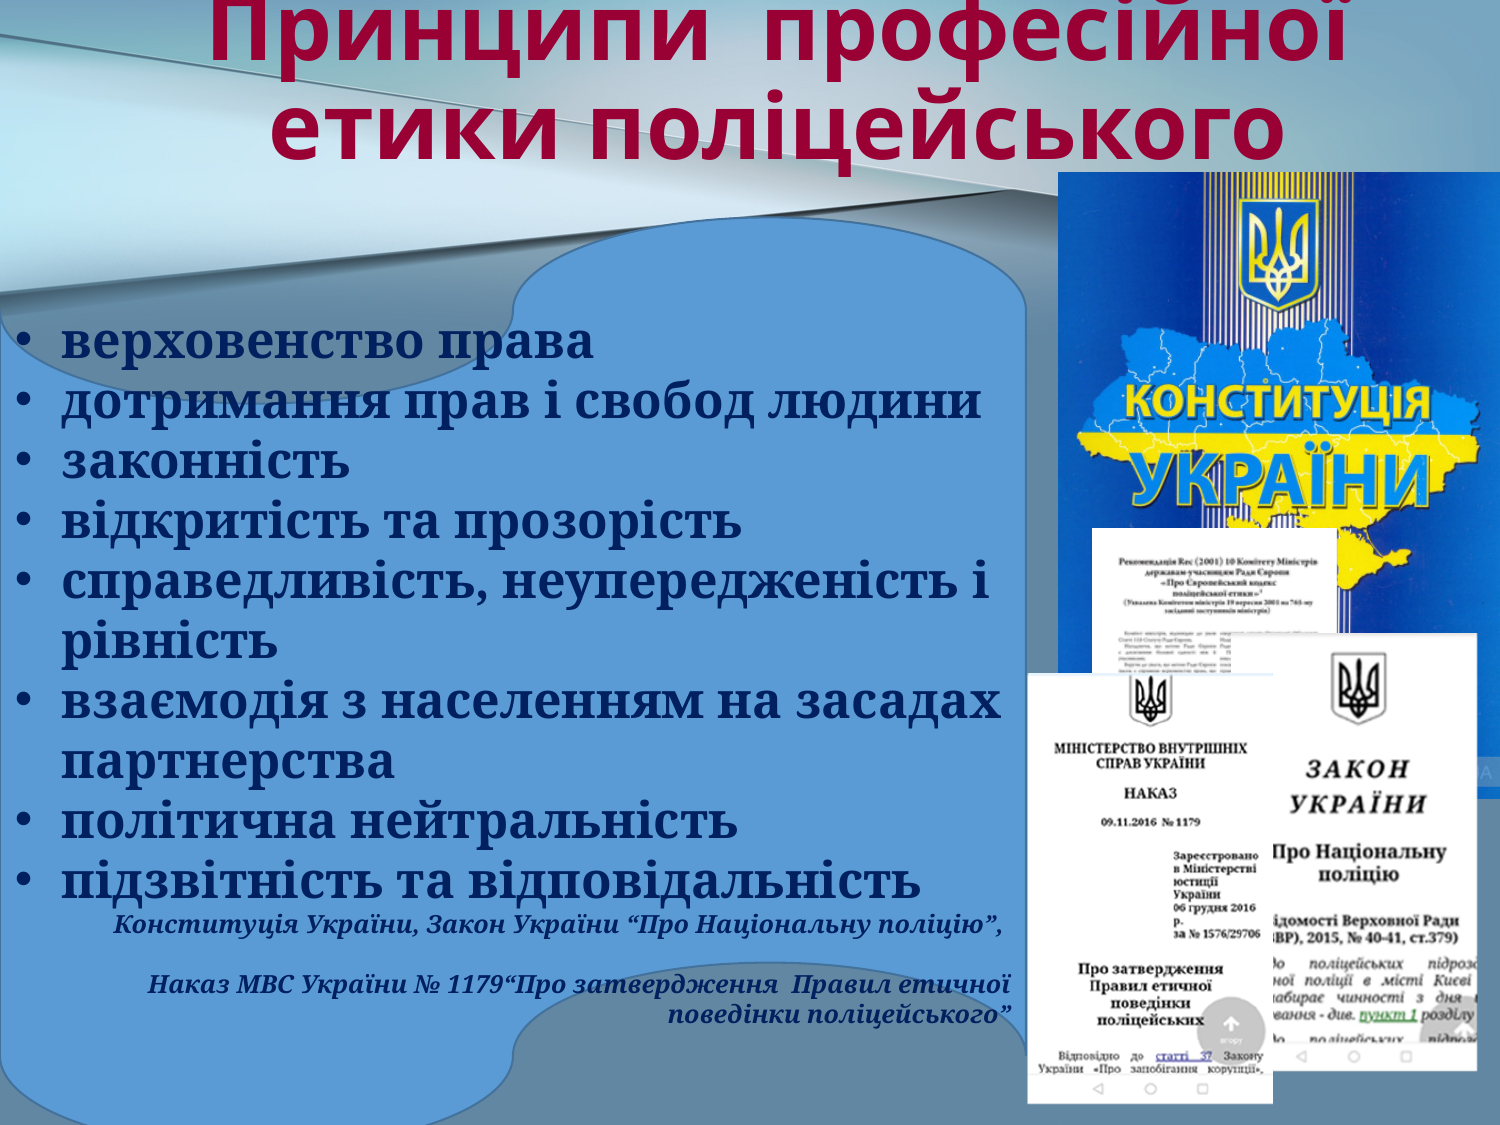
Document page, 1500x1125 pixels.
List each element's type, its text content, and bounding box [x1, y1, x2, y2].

picture [0, 1068, 78, 1125]
picture [0, 0, 1500, 1125]
title Принципи професійної етики поліцейського [131, 16, 1426, 254]
text_box верховенство права дотримання прав і свобод людини законність відкритість та прозорість справедливість, неупередженість і рівність взаємодія з населенням на засадах партнерства політична нейтральність підзвітність та відповідальність Конституція України, Закон України “Про Національну поліцію”, Наказ МВС України № 1179“Про затвердження Правил етичної поведінки поліцейського” [0, 216, 1027, 1125]
